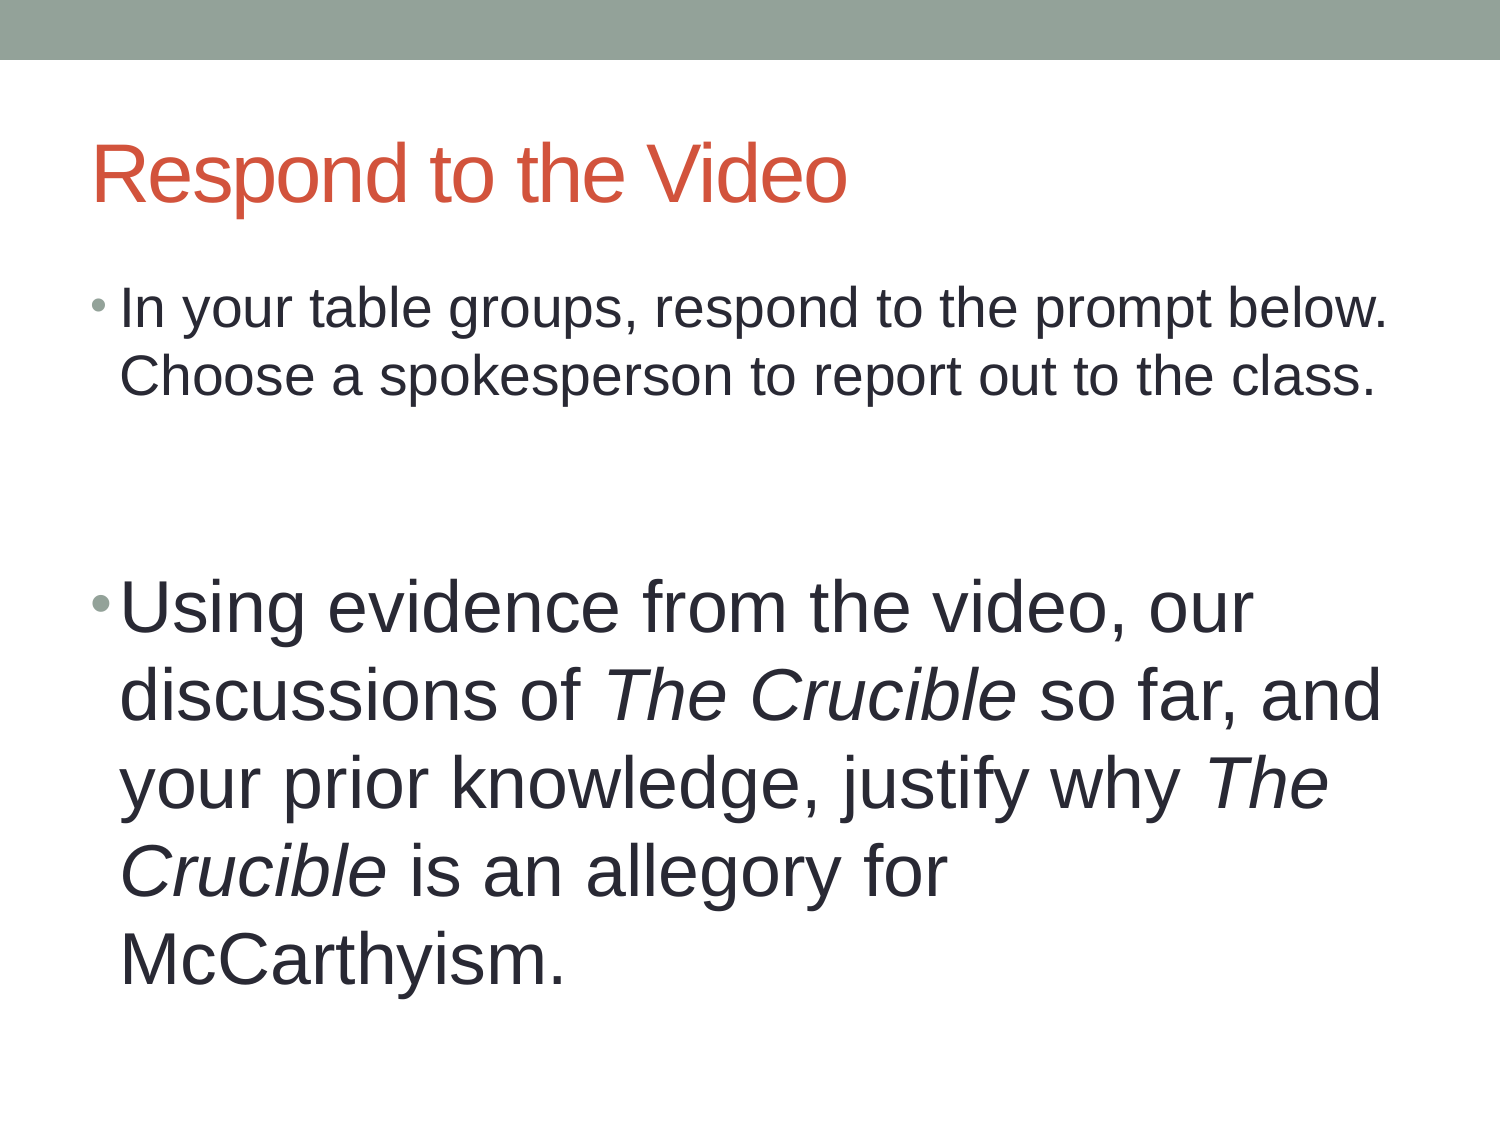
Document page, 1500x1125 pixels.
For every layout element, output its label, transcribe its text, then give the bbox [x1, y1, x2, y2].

list In your table groups, respond to the prompt below. Choose a spokesperson to report out to the class. Using evidence from the video, our discussions of The Crucible so far, and your prior knowledge, justify why The Crucible is an allegory for McCarthyism. [75, 262, 1425, 1063]
title Respond to the Video [75, 87, 1425, 250]
